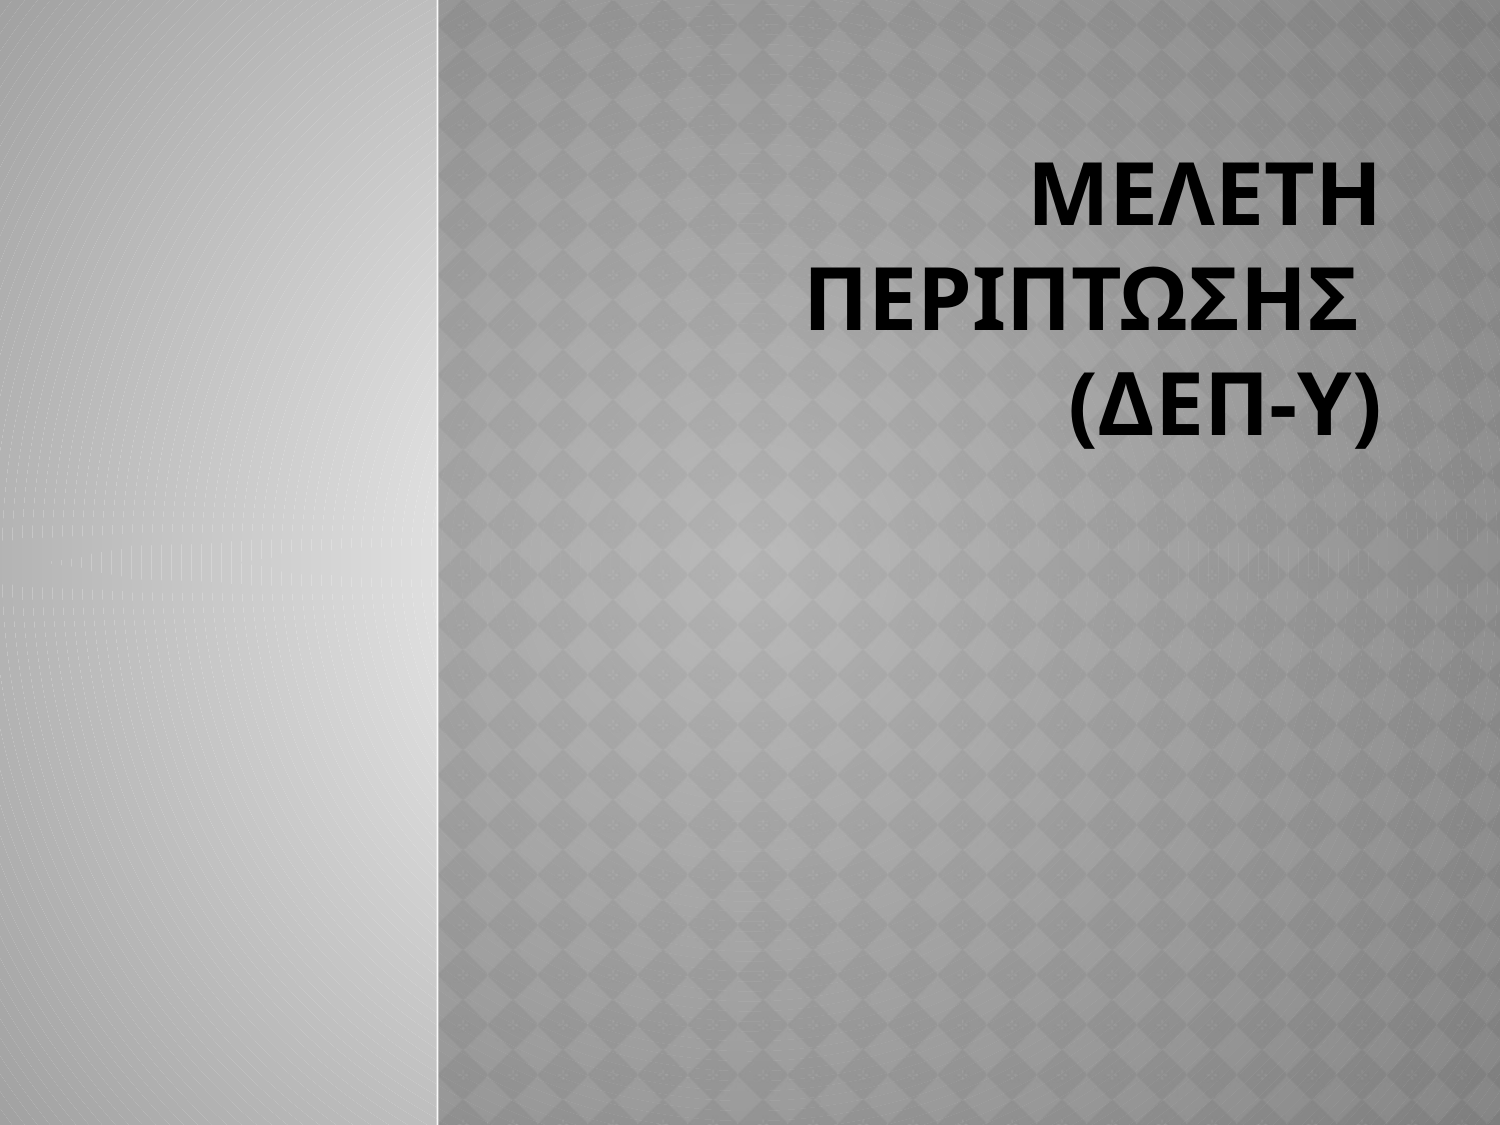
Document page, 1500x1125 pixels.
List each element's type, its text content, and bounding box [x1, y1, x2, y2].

title ΜελΕτη περΙπτωσηΣ (ΔΕΠ-Υ) [552, 87, 1390, 558]
